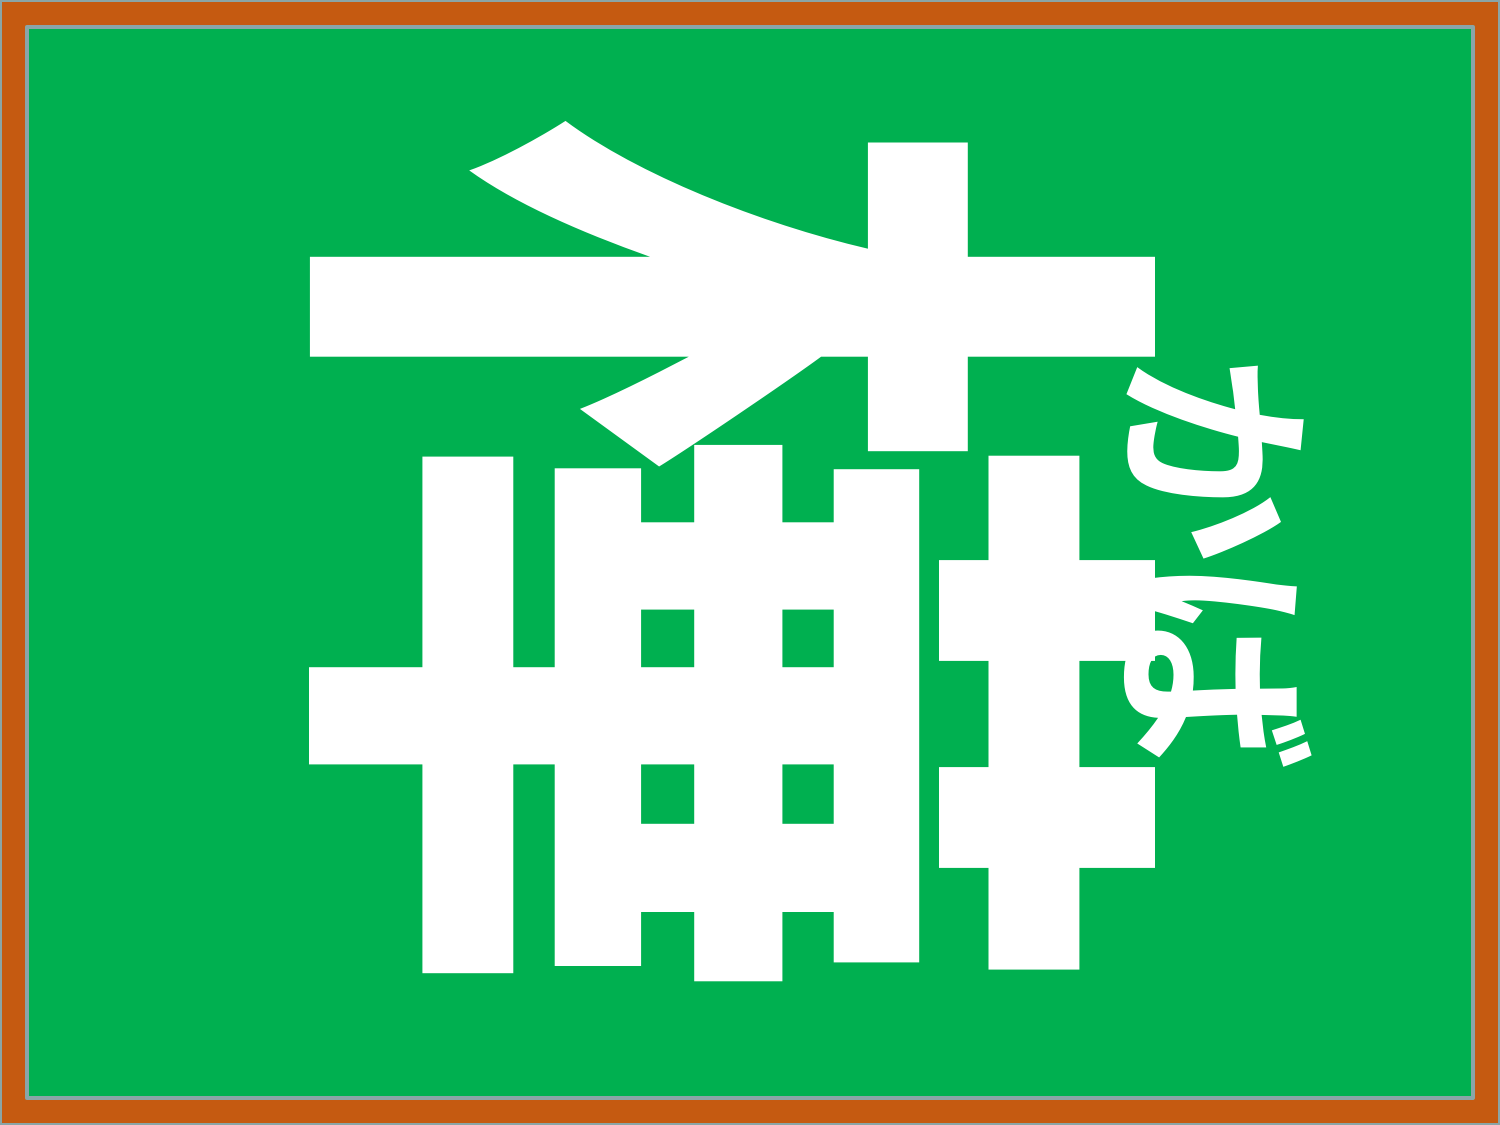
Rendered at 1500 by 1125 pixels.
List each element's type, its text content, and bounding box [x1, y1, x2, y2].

text_box 樺 [419, 82, 1081, 1024]
text_box かば [1069, 348, 1353, 777]
